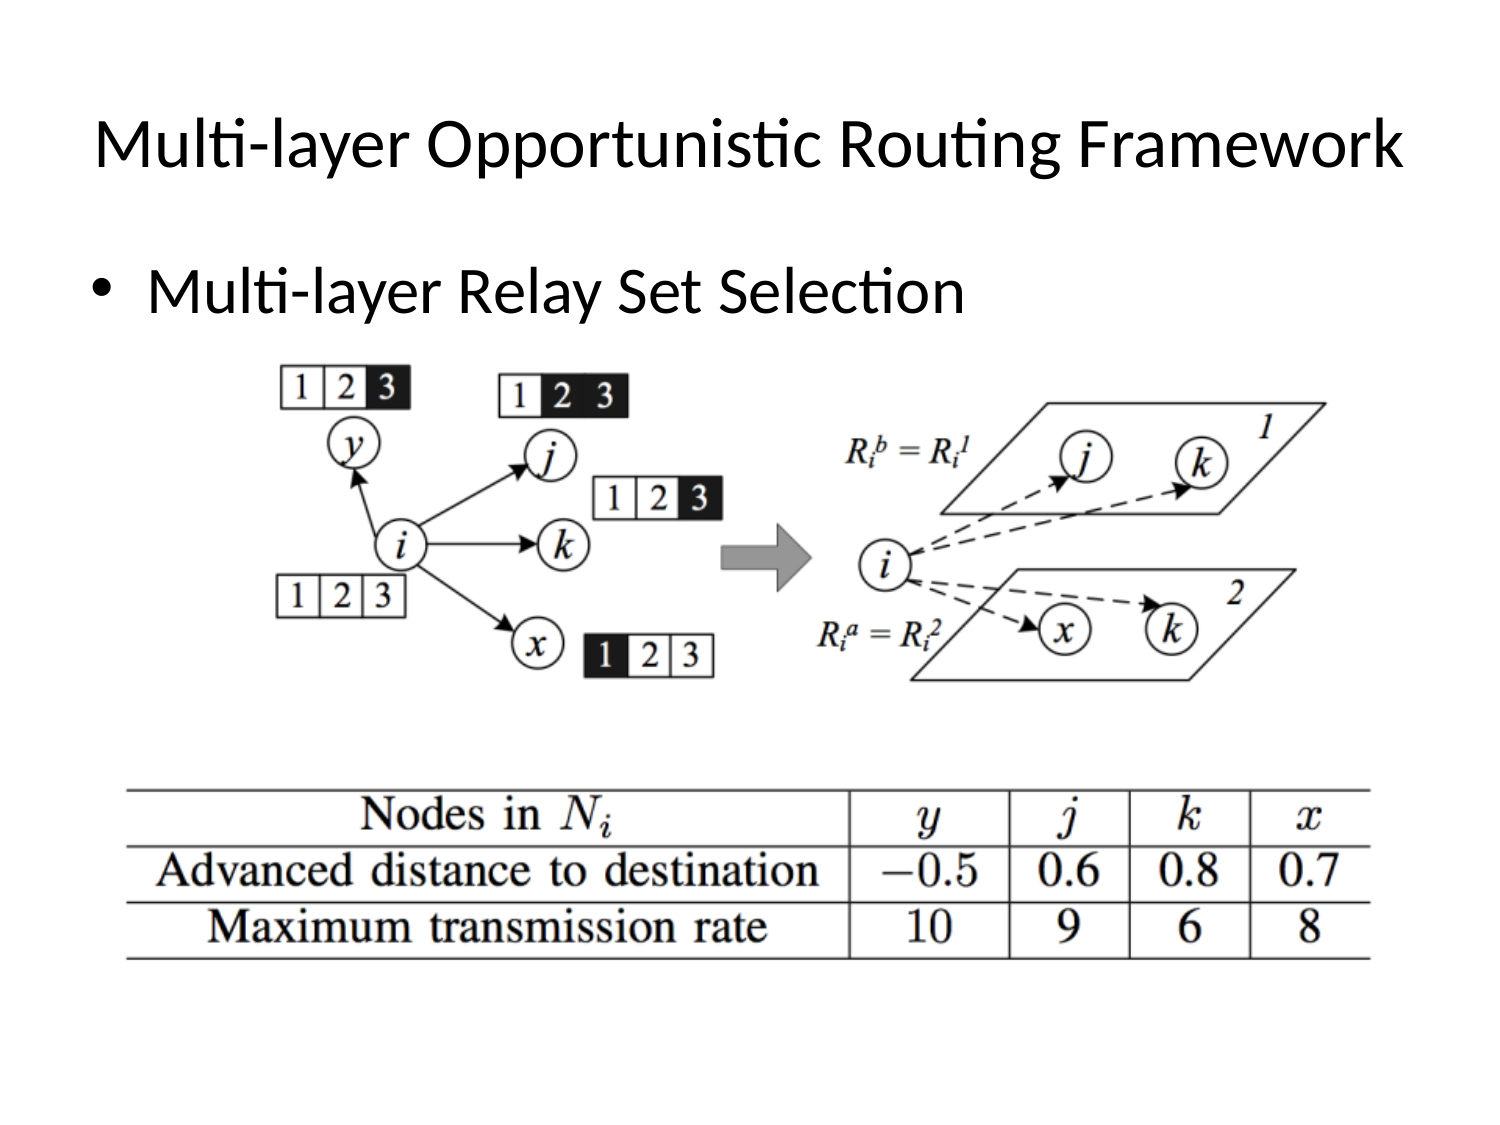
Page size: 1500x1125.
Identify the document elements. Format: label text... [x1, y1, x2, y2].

picture [99, 766, 1401, 982]
picture [260, 351, 1333, 701]
list Multi-layer Relay Set Selection [75, 239, 1425, 982]
title Multi-layer Opportunistic Routing Framework [75, 45, 1425, 233]
